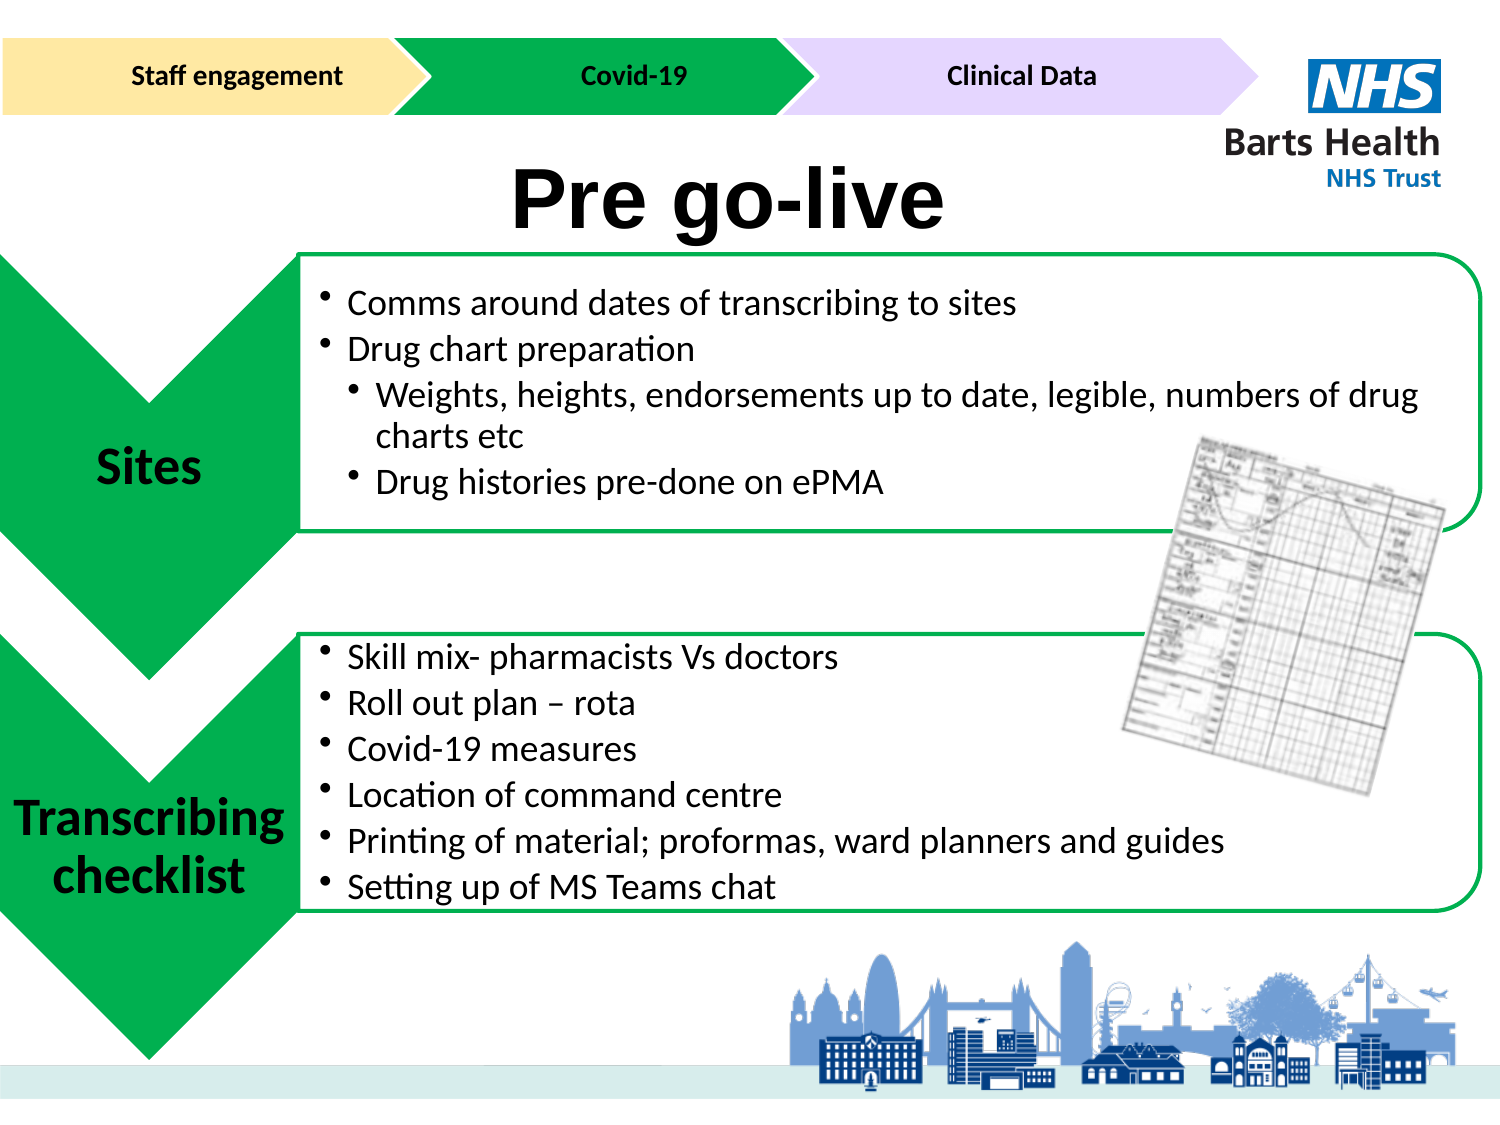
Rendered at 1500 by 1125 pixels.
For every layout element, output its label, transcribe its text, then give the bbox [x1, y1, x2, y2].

picture [1154, 461, 1415, 771]
title Pre go-live [82, 143, 1375, 247]
picture [1226, 59, 1441, 187]
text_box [0, 35, 1263, 118]
picture [0, 913, 1500, 1125]
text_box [0, 253, 1481, 1061]
